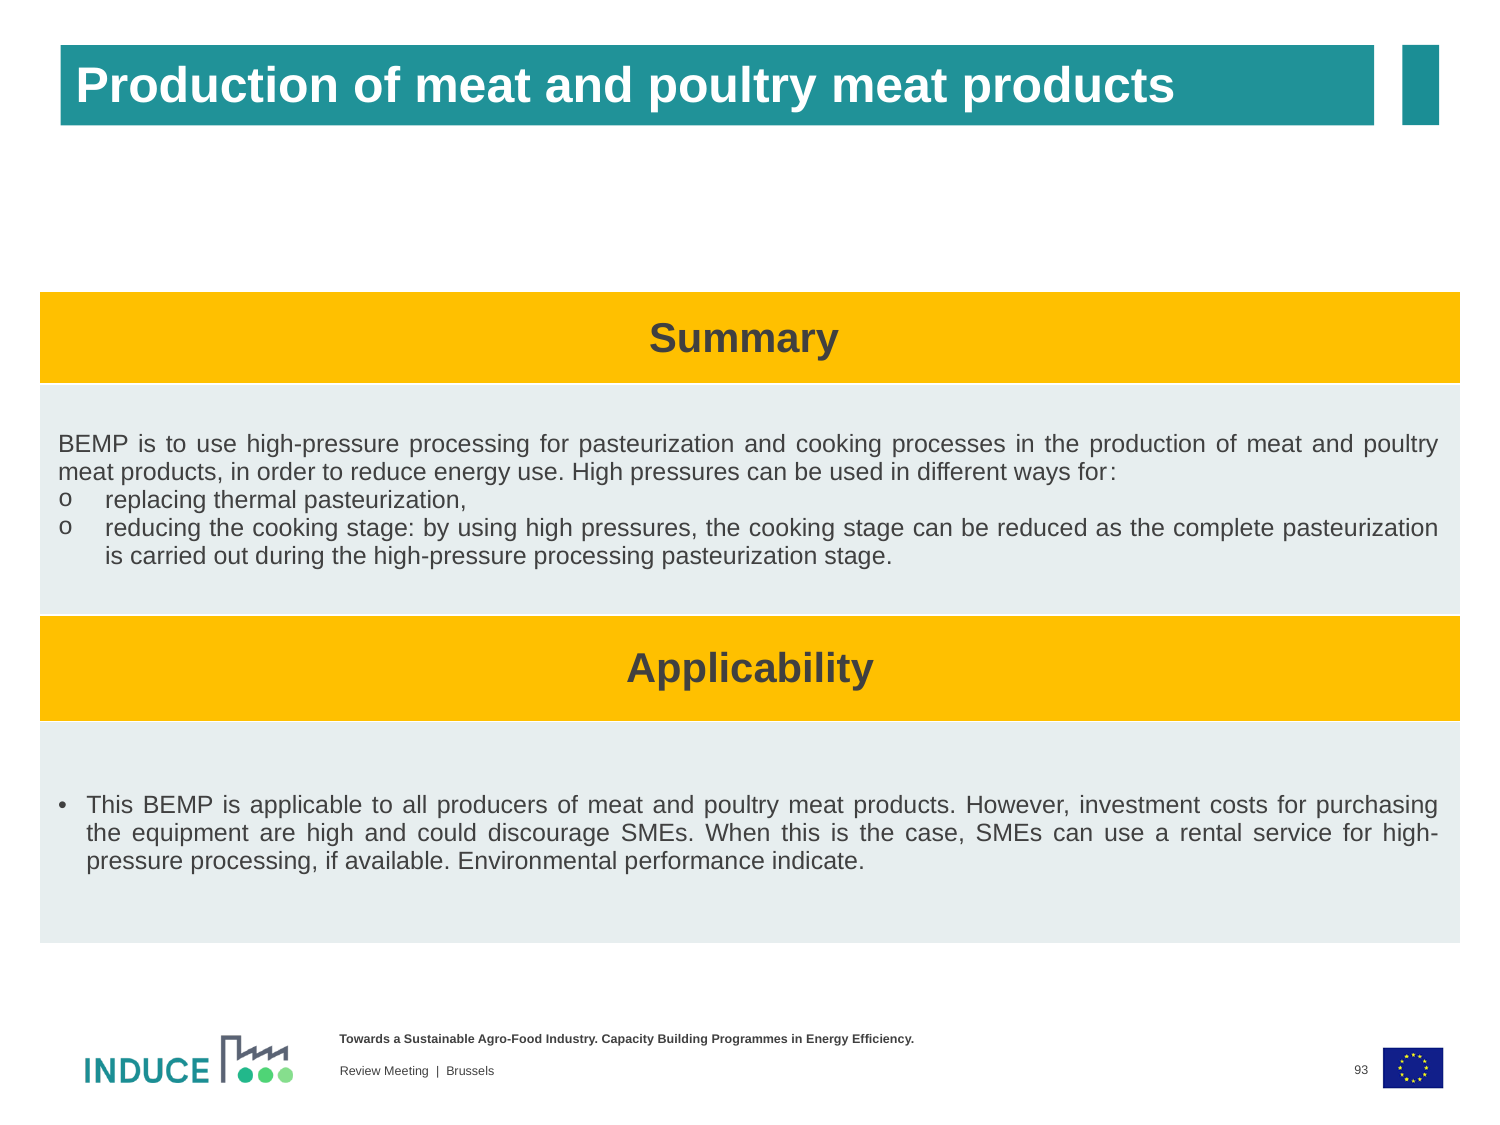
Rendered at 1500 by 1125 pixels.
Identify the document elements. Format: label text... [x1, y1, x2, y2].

slide_number 93 [1289, 1055, 1375, 1085]
text_box Production of meat and poultry meat products [60, 45, 1375, 126]
footer Review Meeting | Brussels [324, 1055, 1151, 1085]
picture [83, 1033, 295, 1085]
text_box [1402, 44, 1440, 126]
picture [1373, 1038, 1450, 1094]
table_header Summary [40, 292, 1460, 383]
table_header Applicability [40, 616, 1460, 721]
table_cell This BEMP is applicable to all producers of meat and poultry meat products. However, investment costs for purchasing the equipment are high and could discourage SMEs. When this is the case, SMEs can use a rental service for high-pressure processing, if available. Environmental performance indicate. [40, 722, 1460, 943]
table_cell BEMP is to use high-pressure processing for pasteurization and cooking processes in the production of meat and poultry meat products, in order to reduce energy use. High pressures can be used in different ways for: replacing thermal pasteurization, reducing the cooking stage: by using high pressures, the cooking stage can be reduced as the complete pasteurization is carried out during the high-pressure processing pasteurization stage. [40, 385, 1460, 614]
